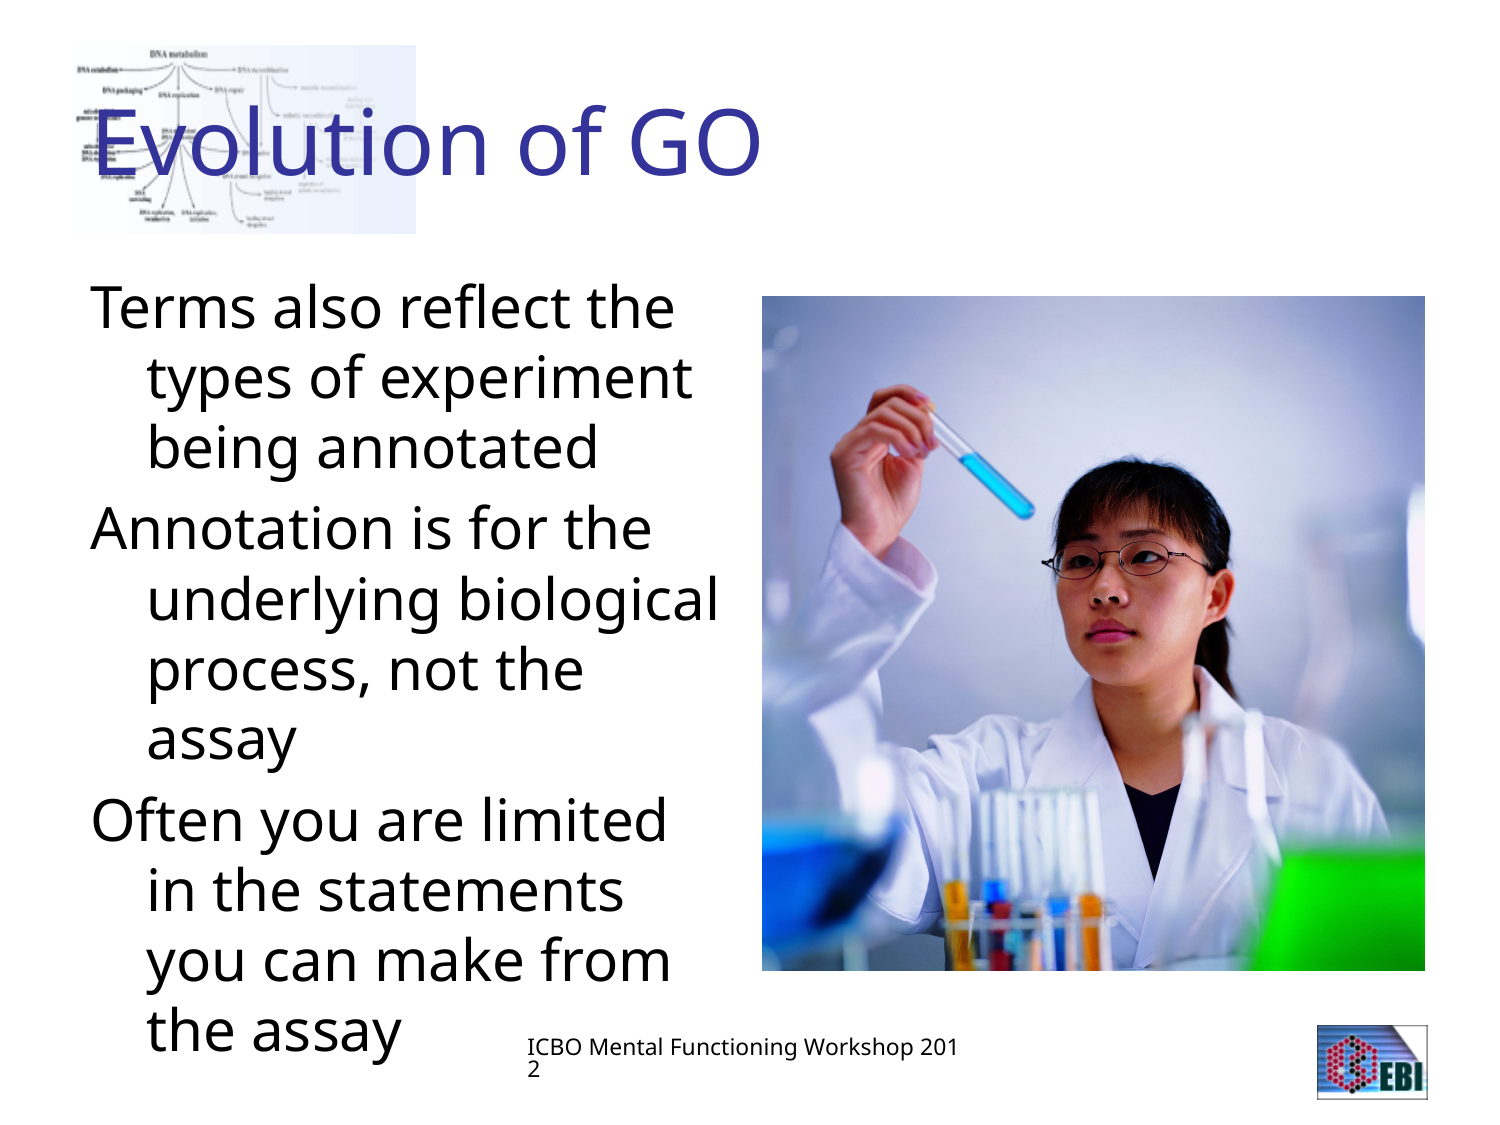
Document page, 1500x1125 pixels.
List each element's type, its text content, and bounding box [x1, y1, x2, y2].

picture [1317, 1025, 1428, 1100]
picture [72, 45, 416, 234]
list Terms also reflect the types of experiment being annotated Annotation is for the underlying biological process, not the assay Often you are limited in the statements you can make from the assay [74, 262, 738, 1006]
footer ICBO Mental Functioning Workshop 2012 [512, 1024, 988, 1103]
title Evolution of GO [74, 44, 1426, 233]
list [762, 262, 1426, 1006]
